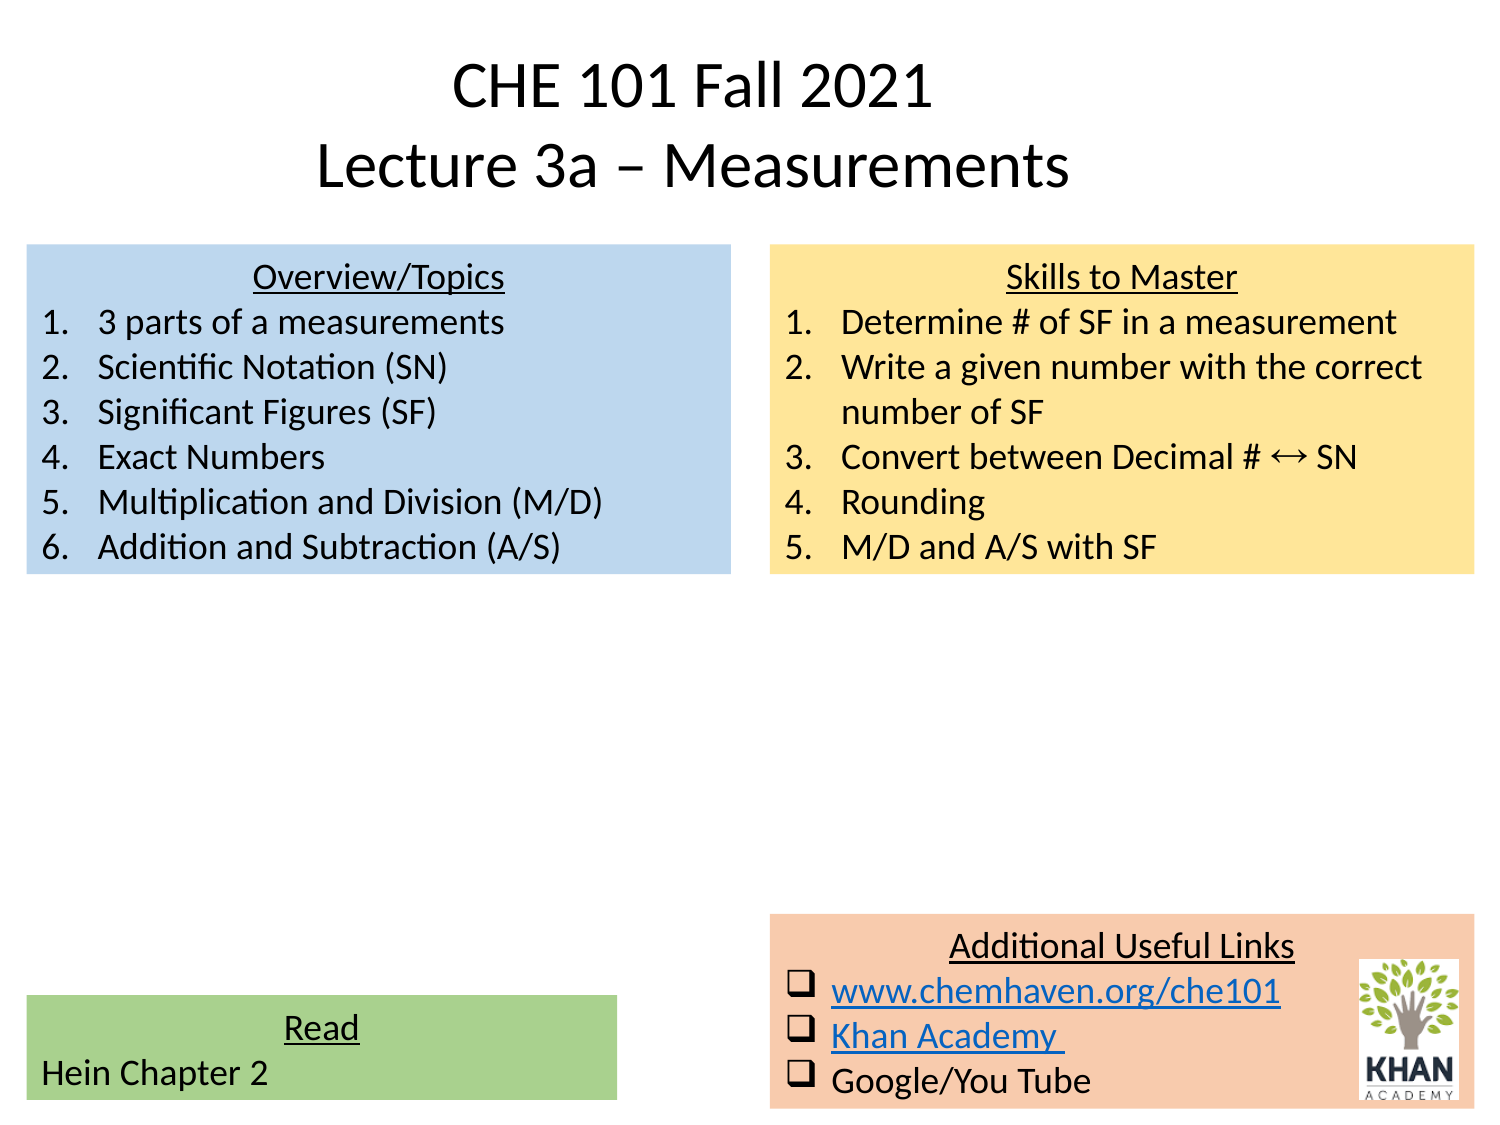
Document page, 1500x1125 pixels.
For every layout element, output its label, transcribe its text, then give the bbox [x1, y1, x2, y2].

text_box Skills to Master Determine # of SF in a measurement Write a given number with the correct number of SF Convert between Decimal #  SN Rounding M/D and A/S with SF [769, 244, 1475, 575]
picture [1359, 959, 1459, 1100]
text_box Read Hein Chapter 2 [26, 995, 618, 1100]
text_box Overview/Topics 3 parts of a measurements Scientific Notation (SN) Significant Figures (SF) Exact Numbers Multiplication and Division (M/D) Addition and Subtraction (A/S) [26, 244, 731, 575]
text_box CHE 101 Fall 2021 Lecture 3a – Measurements [301, 33, 1086, 209]
text_box Additional Useful Links www.chemhaven.org/che101 Khan Academy Google/You Tube [769, 913, 1475, 1109]
